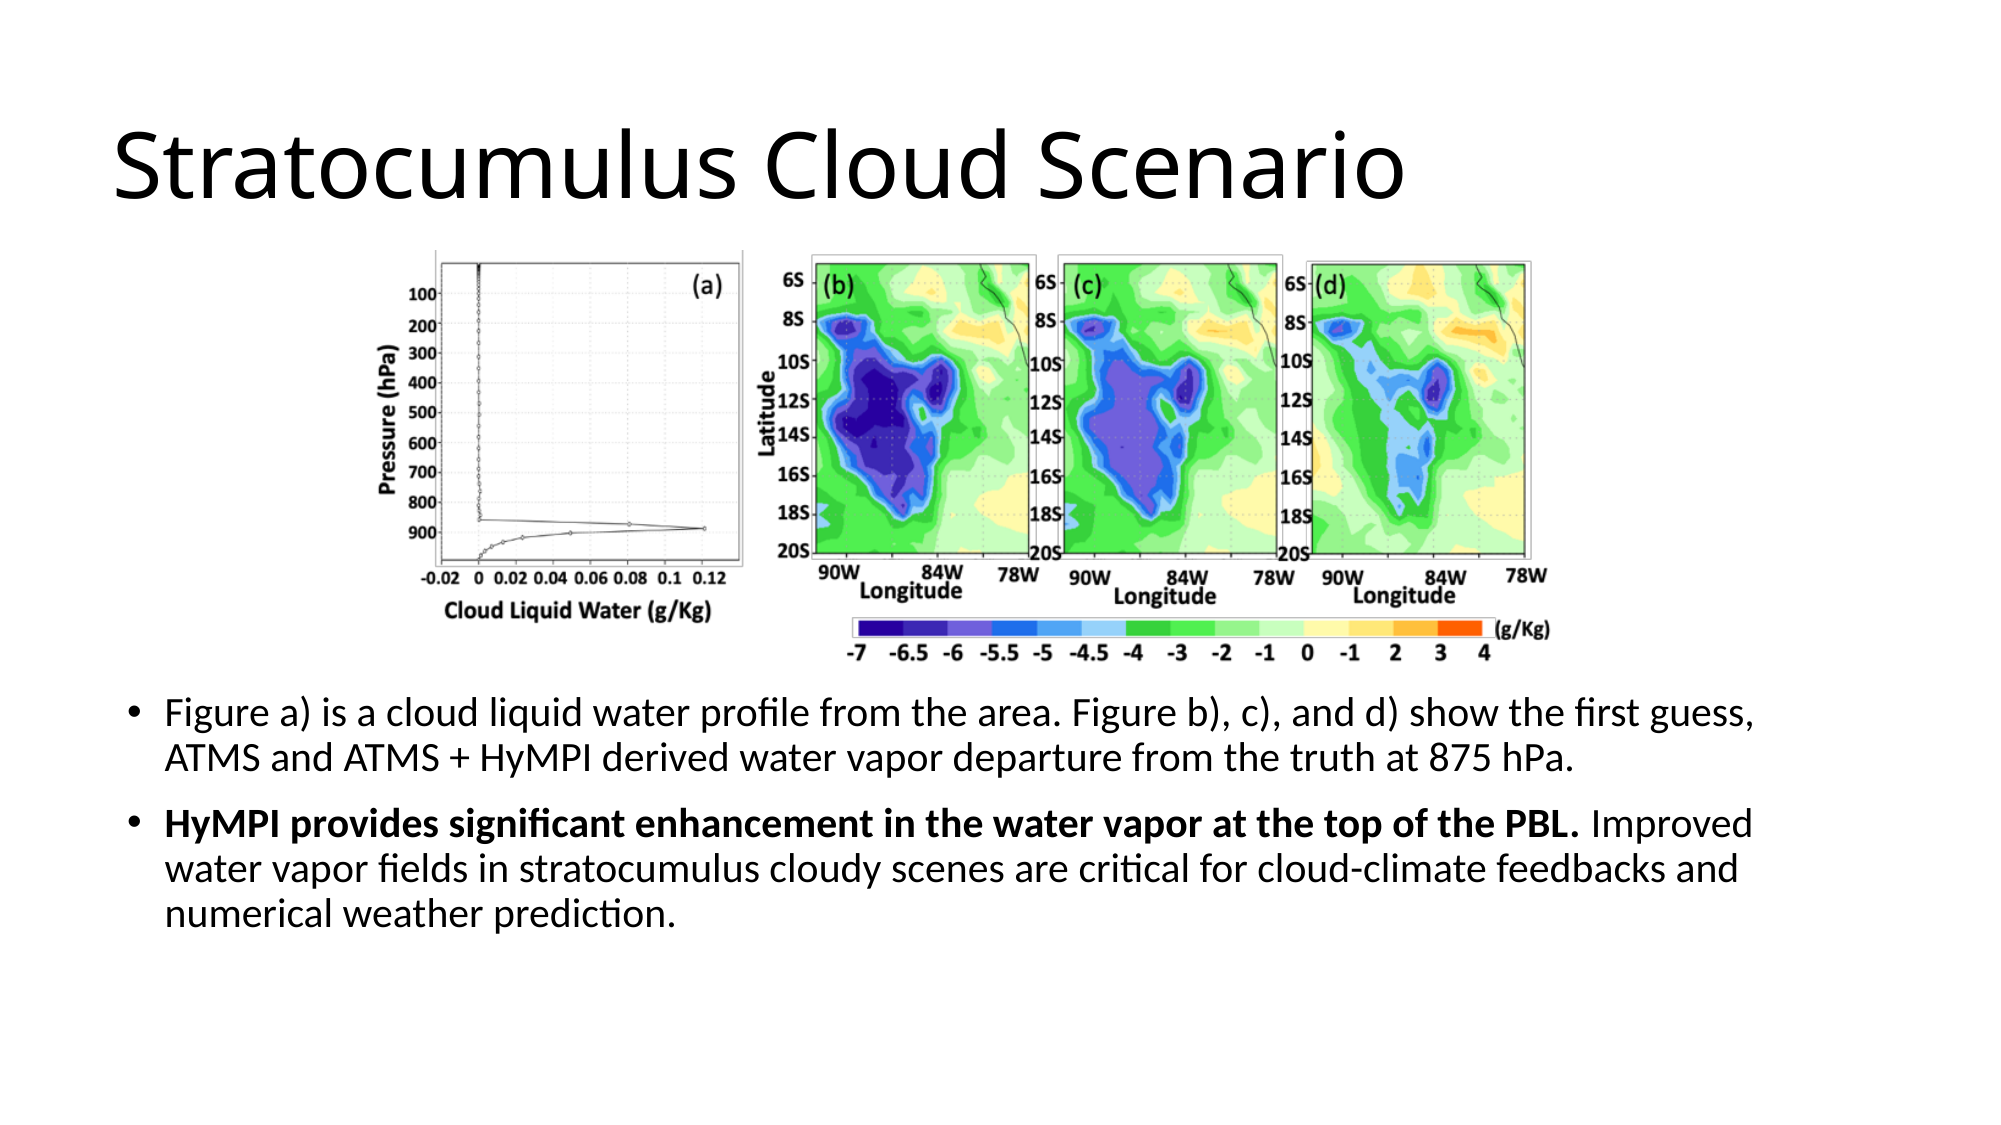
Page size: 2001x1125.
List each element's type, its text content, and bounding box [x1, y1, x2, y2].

title Stratocumulus Cloud Scenario [97, 59, 1863, 278]
picture [363, 250, 1565, 684]
list Figure a) is a cloud liquid water profile from the area. Figure b), c), and d) show the first guess, ATMS and ATMS + HyMPI derived water vapor departure from the truth at 875 hPa. HyMPI provides significant enhancement in the water vapor at the top of the PBL. Improved water vapor fields in stratocumulus cloudy scenes are critical for cloud-climate feedbacks and numerical weather prediction. [112, 683, 1863, 1014]
